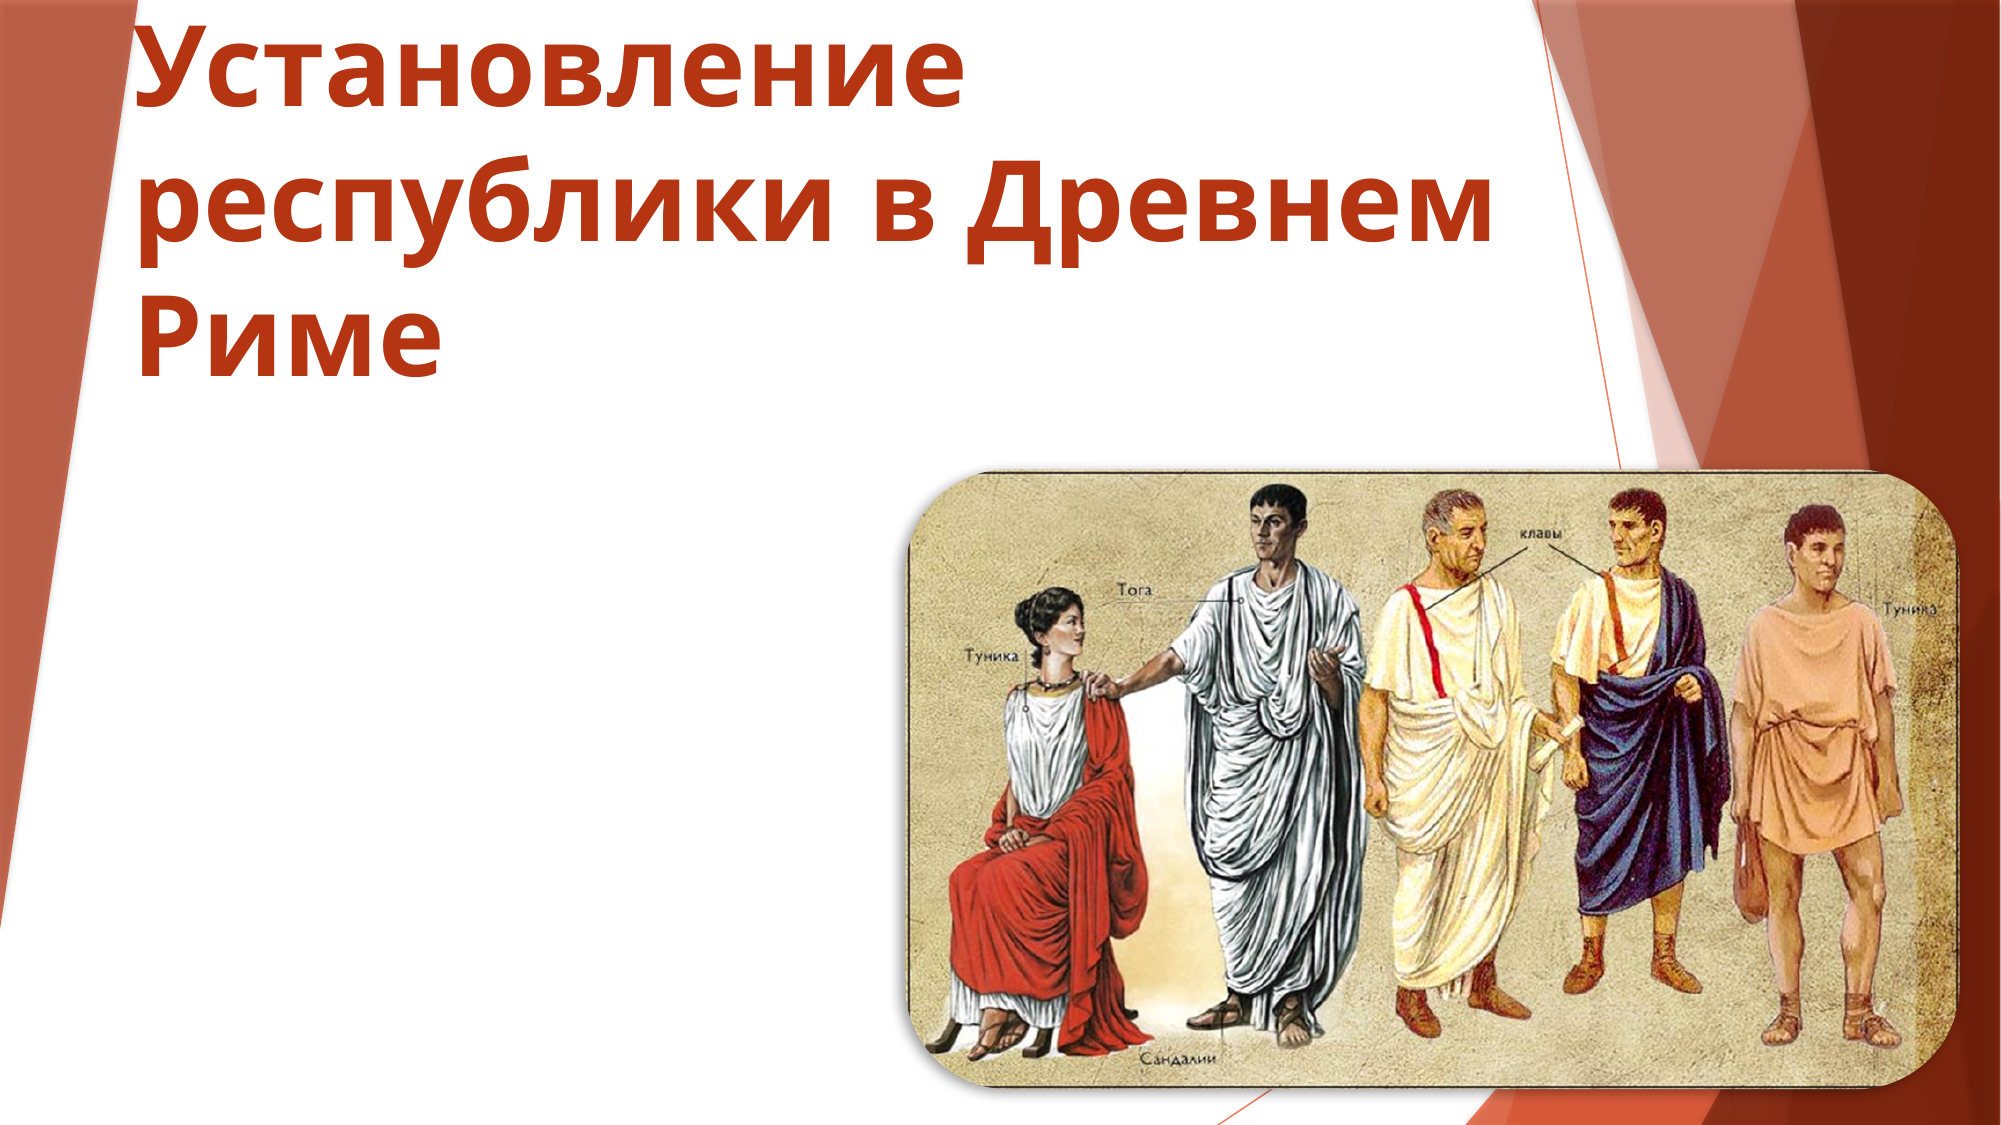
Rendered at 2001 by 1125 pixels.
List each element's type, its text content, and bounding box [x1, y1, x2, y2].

picture [904, 468, 1961, 1090]
title Установление республики в Древнем Риме [117, 135, 1603, 406]
